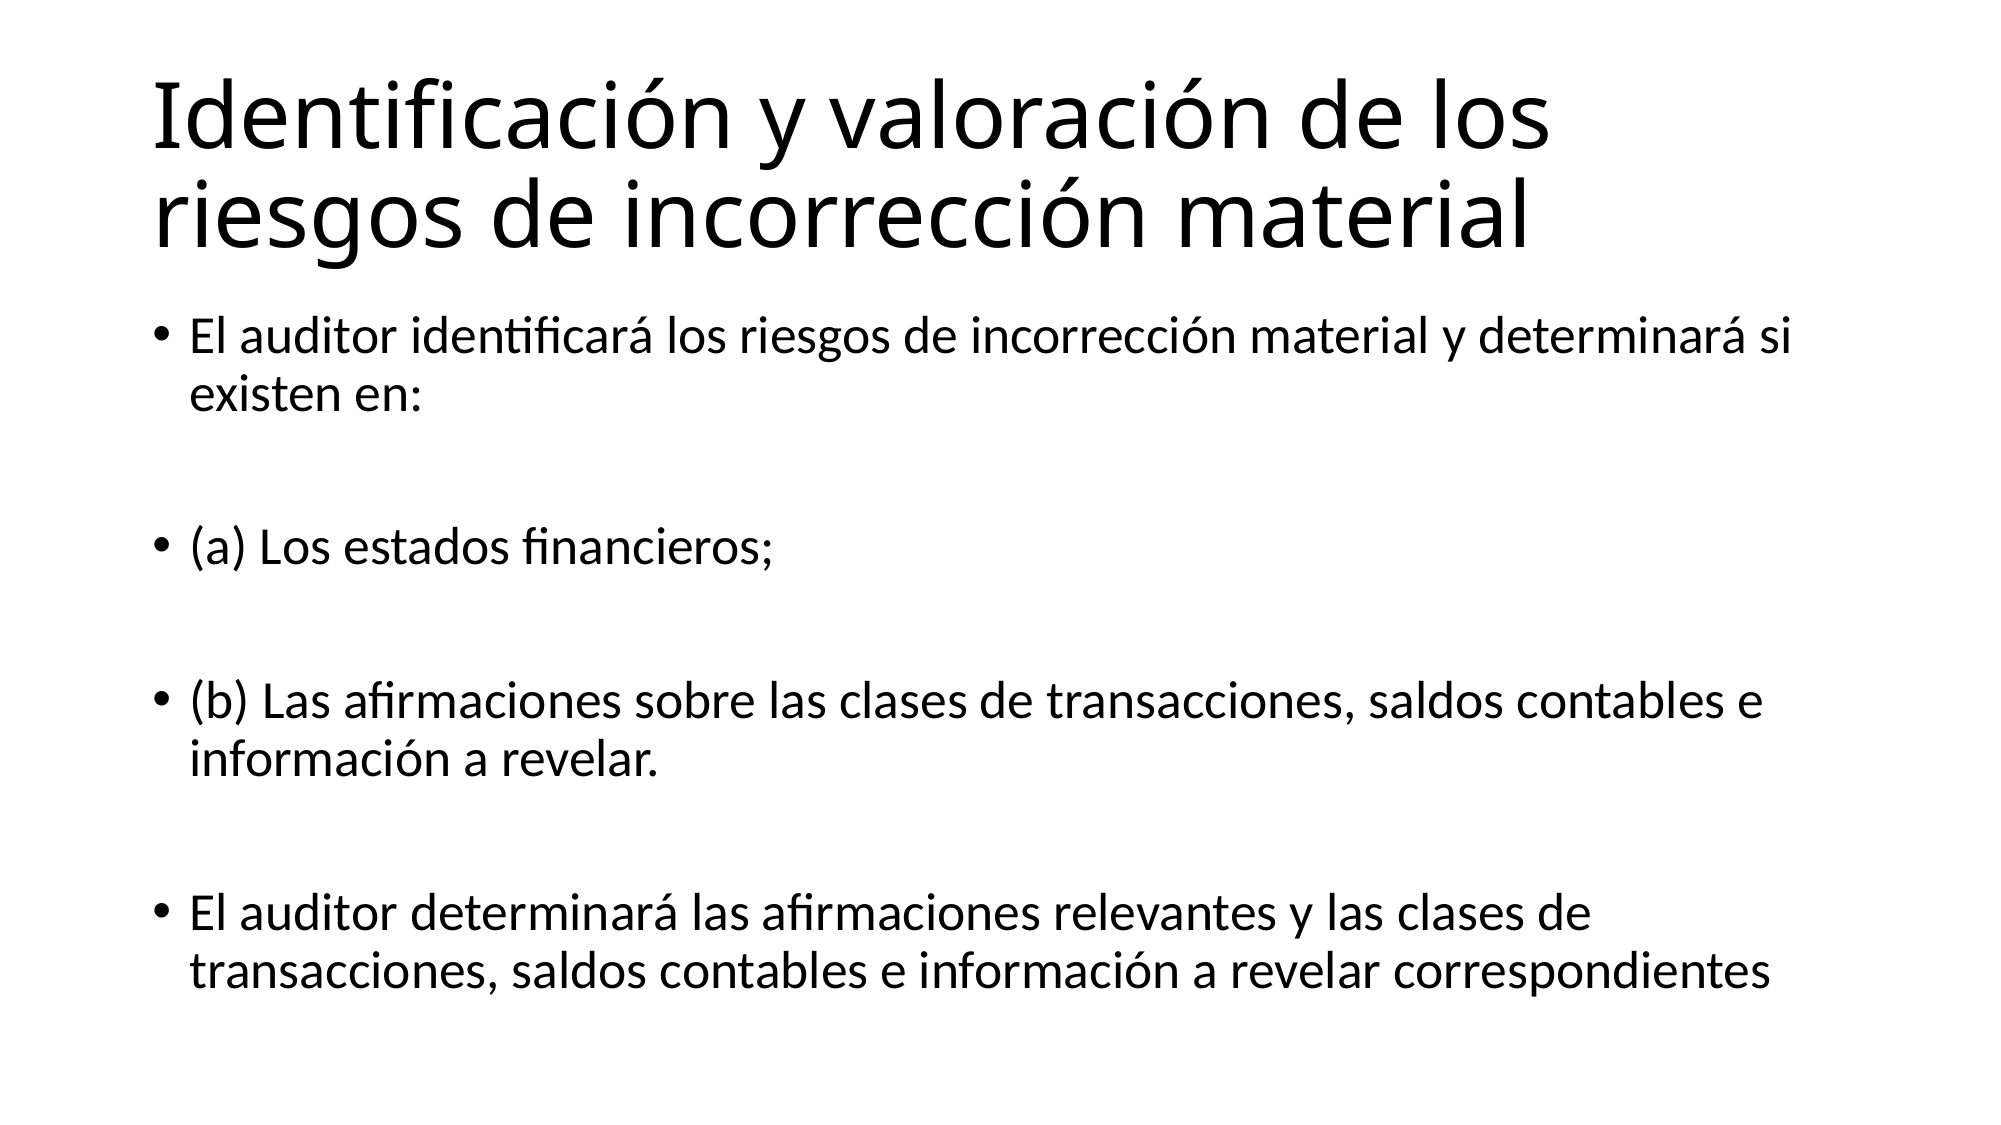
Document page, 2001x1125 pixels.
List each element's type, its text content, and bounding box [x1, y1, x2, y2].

title Identificación y valoración de los riesgos de incorrección material [137, 59, 1863, 278]
list El auditor identificará los riesgos de incorrección material y determinará si existen en: (a) Los estados financieros; (b) Las afirmaciones sobre las clases de transacciones, saldos contables e información a revelar. El auditor determinará las afirmaciones relevantes y las clases de transacciones, saldos contables e información a revelar correspondientes [137, 299, 1863, 1014]
